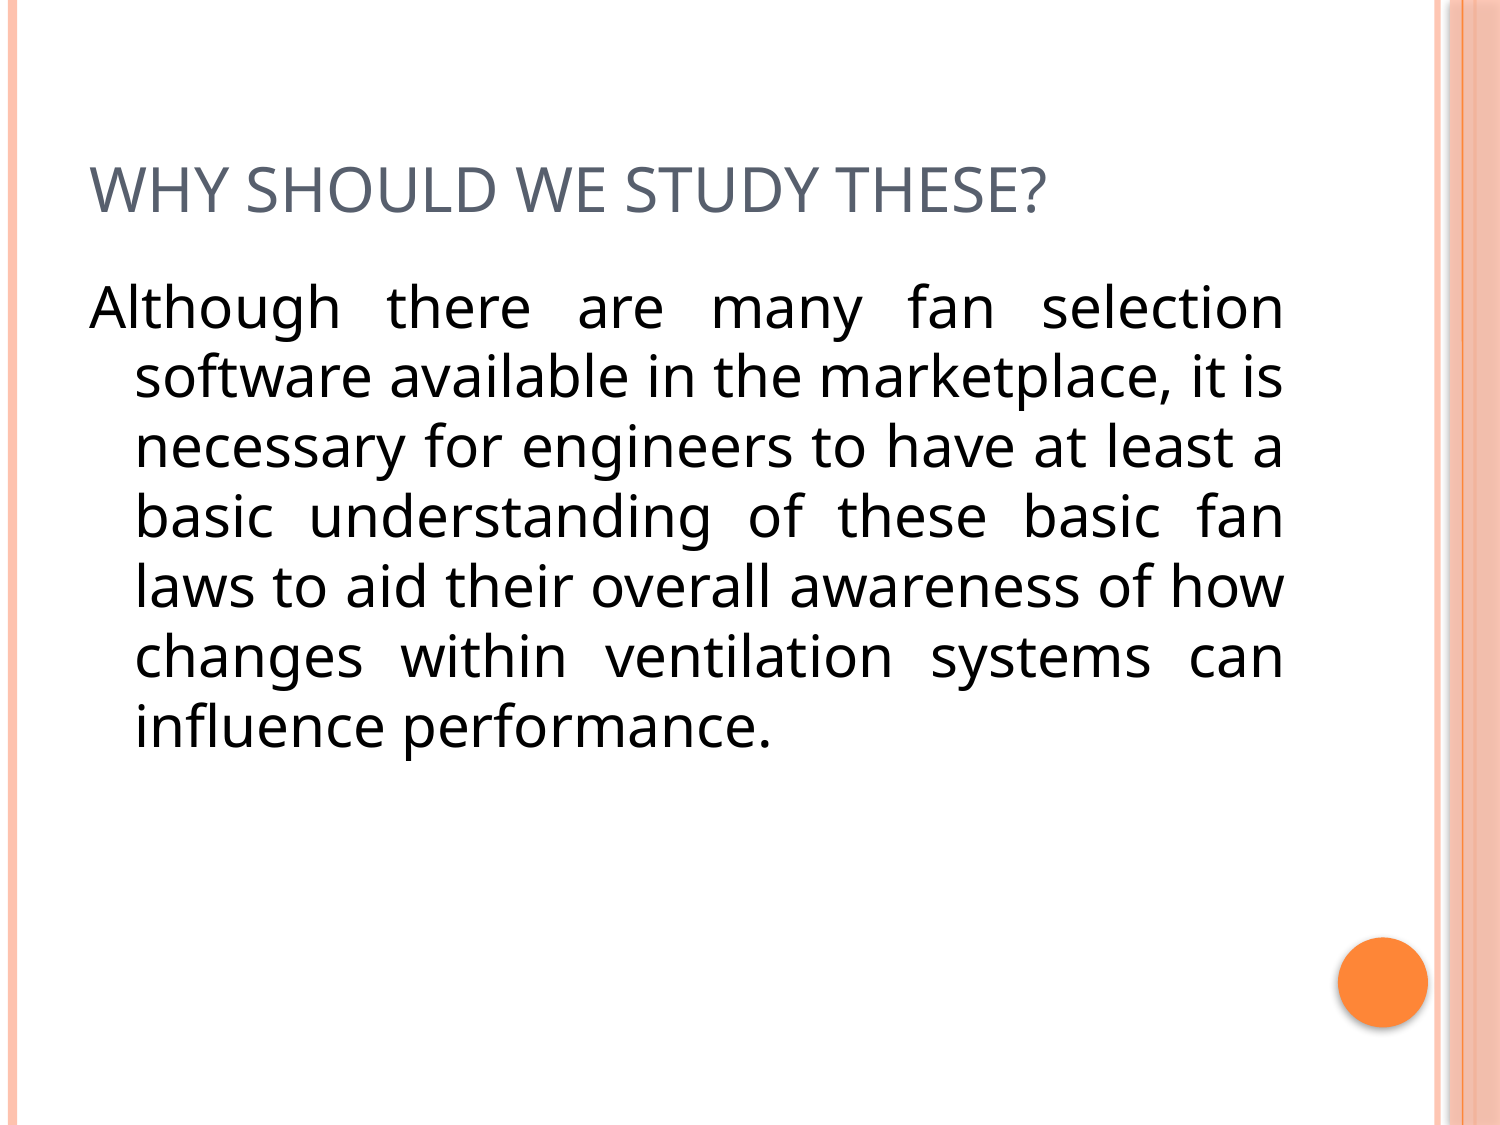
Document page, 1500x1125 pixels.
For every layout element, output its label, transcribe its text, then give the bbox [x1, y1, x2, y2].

title Why Should We Study These? [75, 45, 1300, 233]
list Although there are many fan selection software available in the marketplace, it is necessary for engineers to have at least a basic understanding of these basic fan laws to aid their overall awareness of how changes within ventilation systems can influence performance. [75, 262, 1300, 1062]
